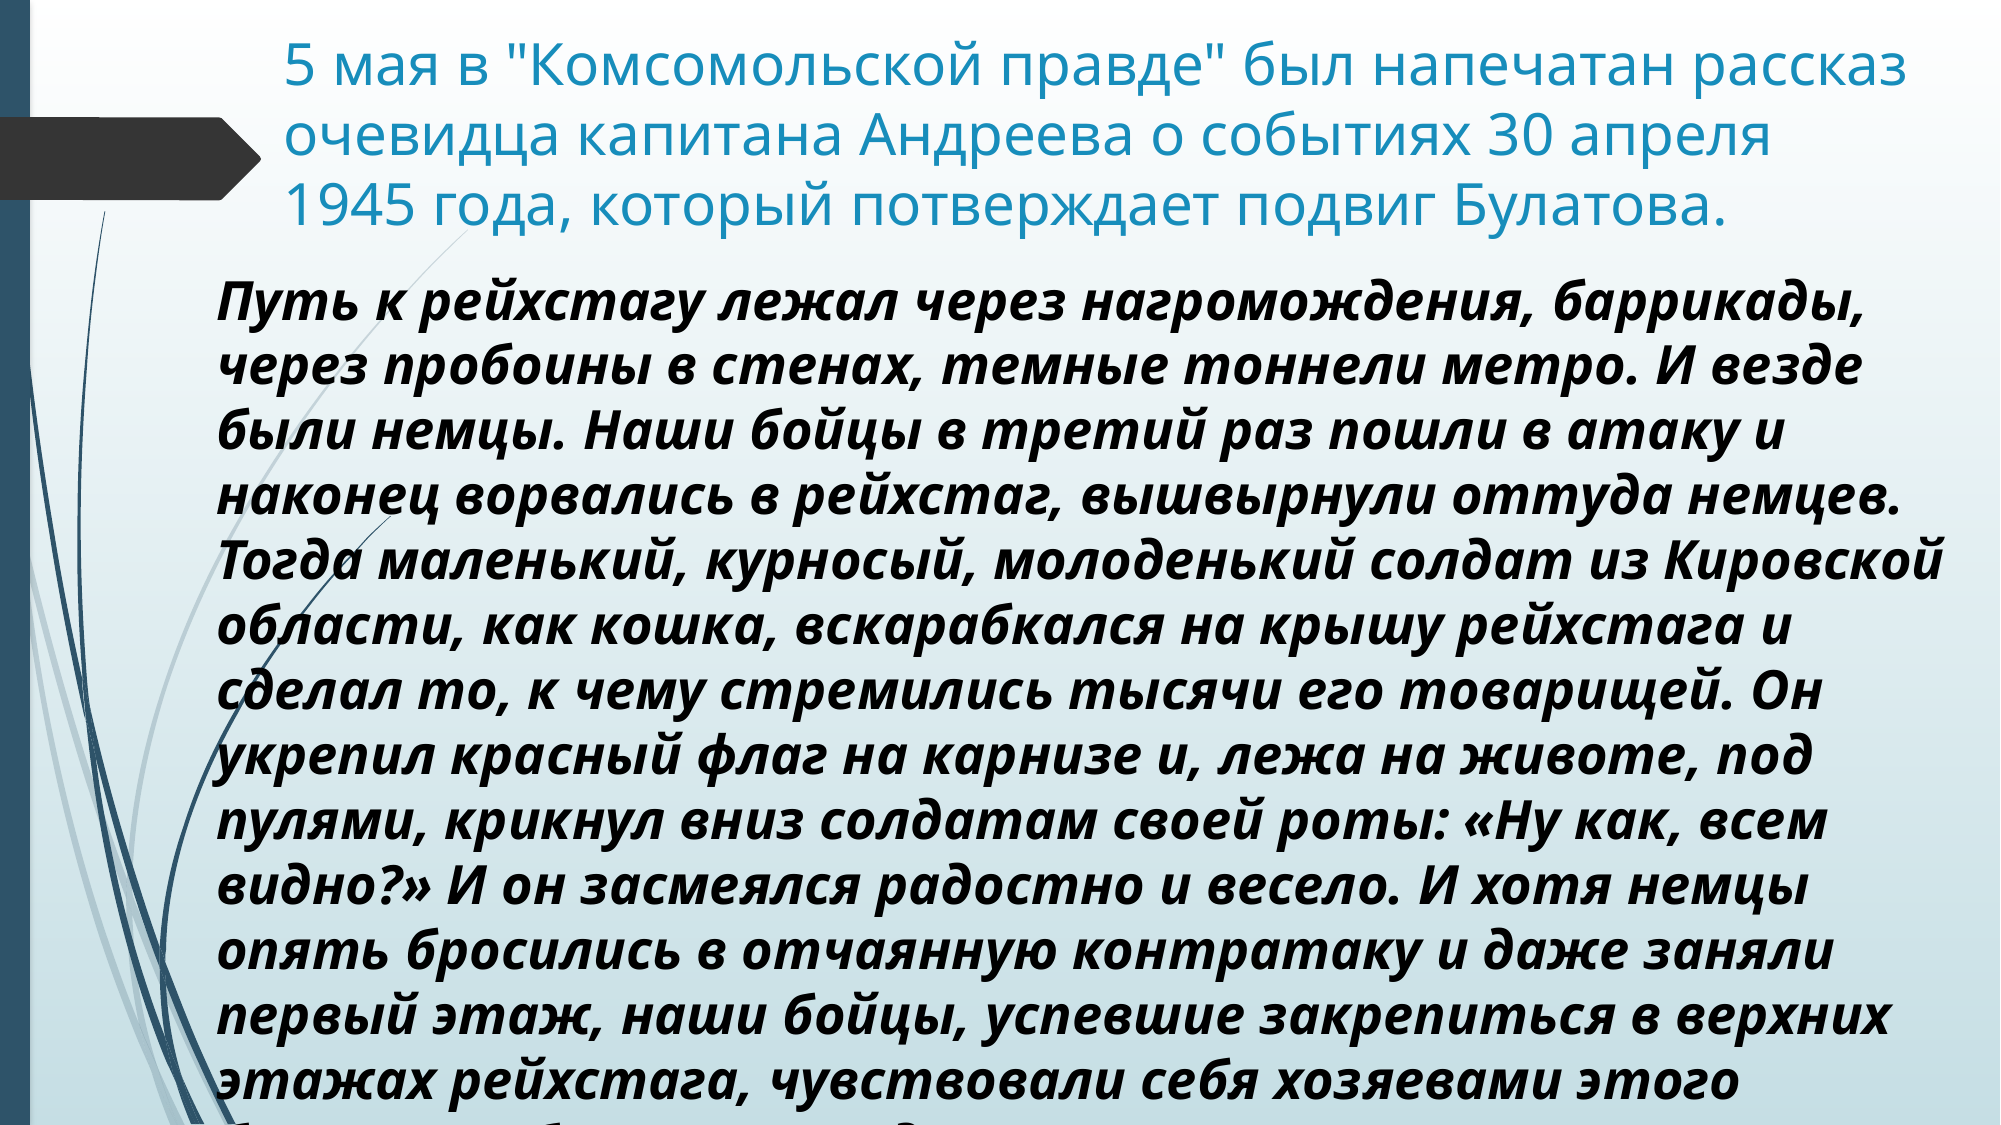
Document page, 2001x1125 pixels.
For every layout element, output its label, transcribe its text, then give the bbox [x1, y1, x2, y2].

title 5 мая в "Комсомольской правде" был напечатан рассказ очевидца капитана Андреева о событиях 30 апреля 1945 года, который потверждает подвиг Булатова. [269, 19, 1932, 230]
text_box Путь к рейхстагу лежал через нагромождения, баррикады, через пробоины в стенах, темные тоннели метро. И везде были немцы. Наши бойцы в третий раз пошли в атаку и наконец ворвались в рейхстаг, вышвырнули оттуда немцев. Тогда маленький, курносый, молоденький солдат из Кировской области, как кошка, вскарабкался на крышу рейхстага и сделал то, к чему стремились тысячи его товарищей. Он укрепил красный флаг на карнизе и, лежа на животе, под пулями, крикнул вниз солдатам своей роты: «Ну как, всем видно?» И он засмеялся радостно и весело. И хотя немцы опять бросились в отчаянную контратаку и даже заняли первый этаж, наши бойцы, успевшие закрепиться в верхних этажах рейхстага, чувствовали себя хозяевами этого большого обгоревшего здания. Теперь никакая сила не заставила бы их уйти отсюда. [201, 258, 1976, 1125]
